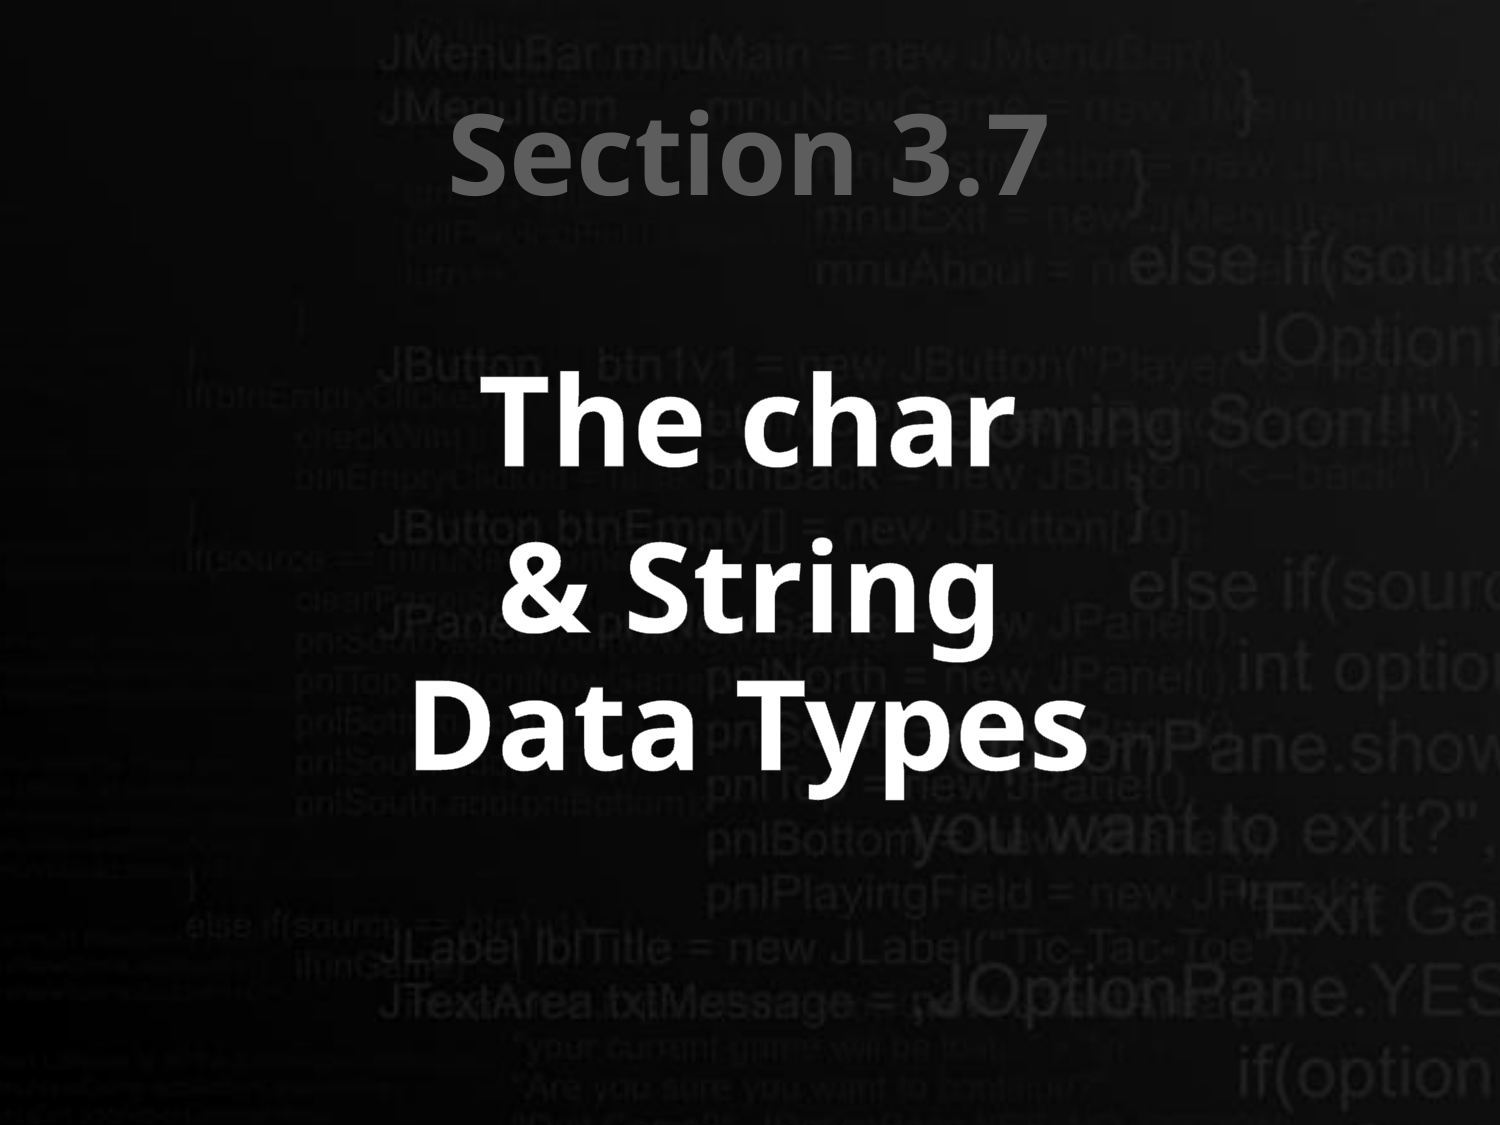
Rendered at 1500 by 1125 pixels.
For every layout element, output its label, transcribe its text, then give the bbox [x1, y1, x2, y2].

picture [0, 0, 1500, 1125]
text_box Data Types [60, 637, 1436, 803]
text_box & String [62, 499, 1438, 665]
text_box The char [60, 333, 1436, 499]
text_box Section 3.7 [60, 74, 1438, 225]
